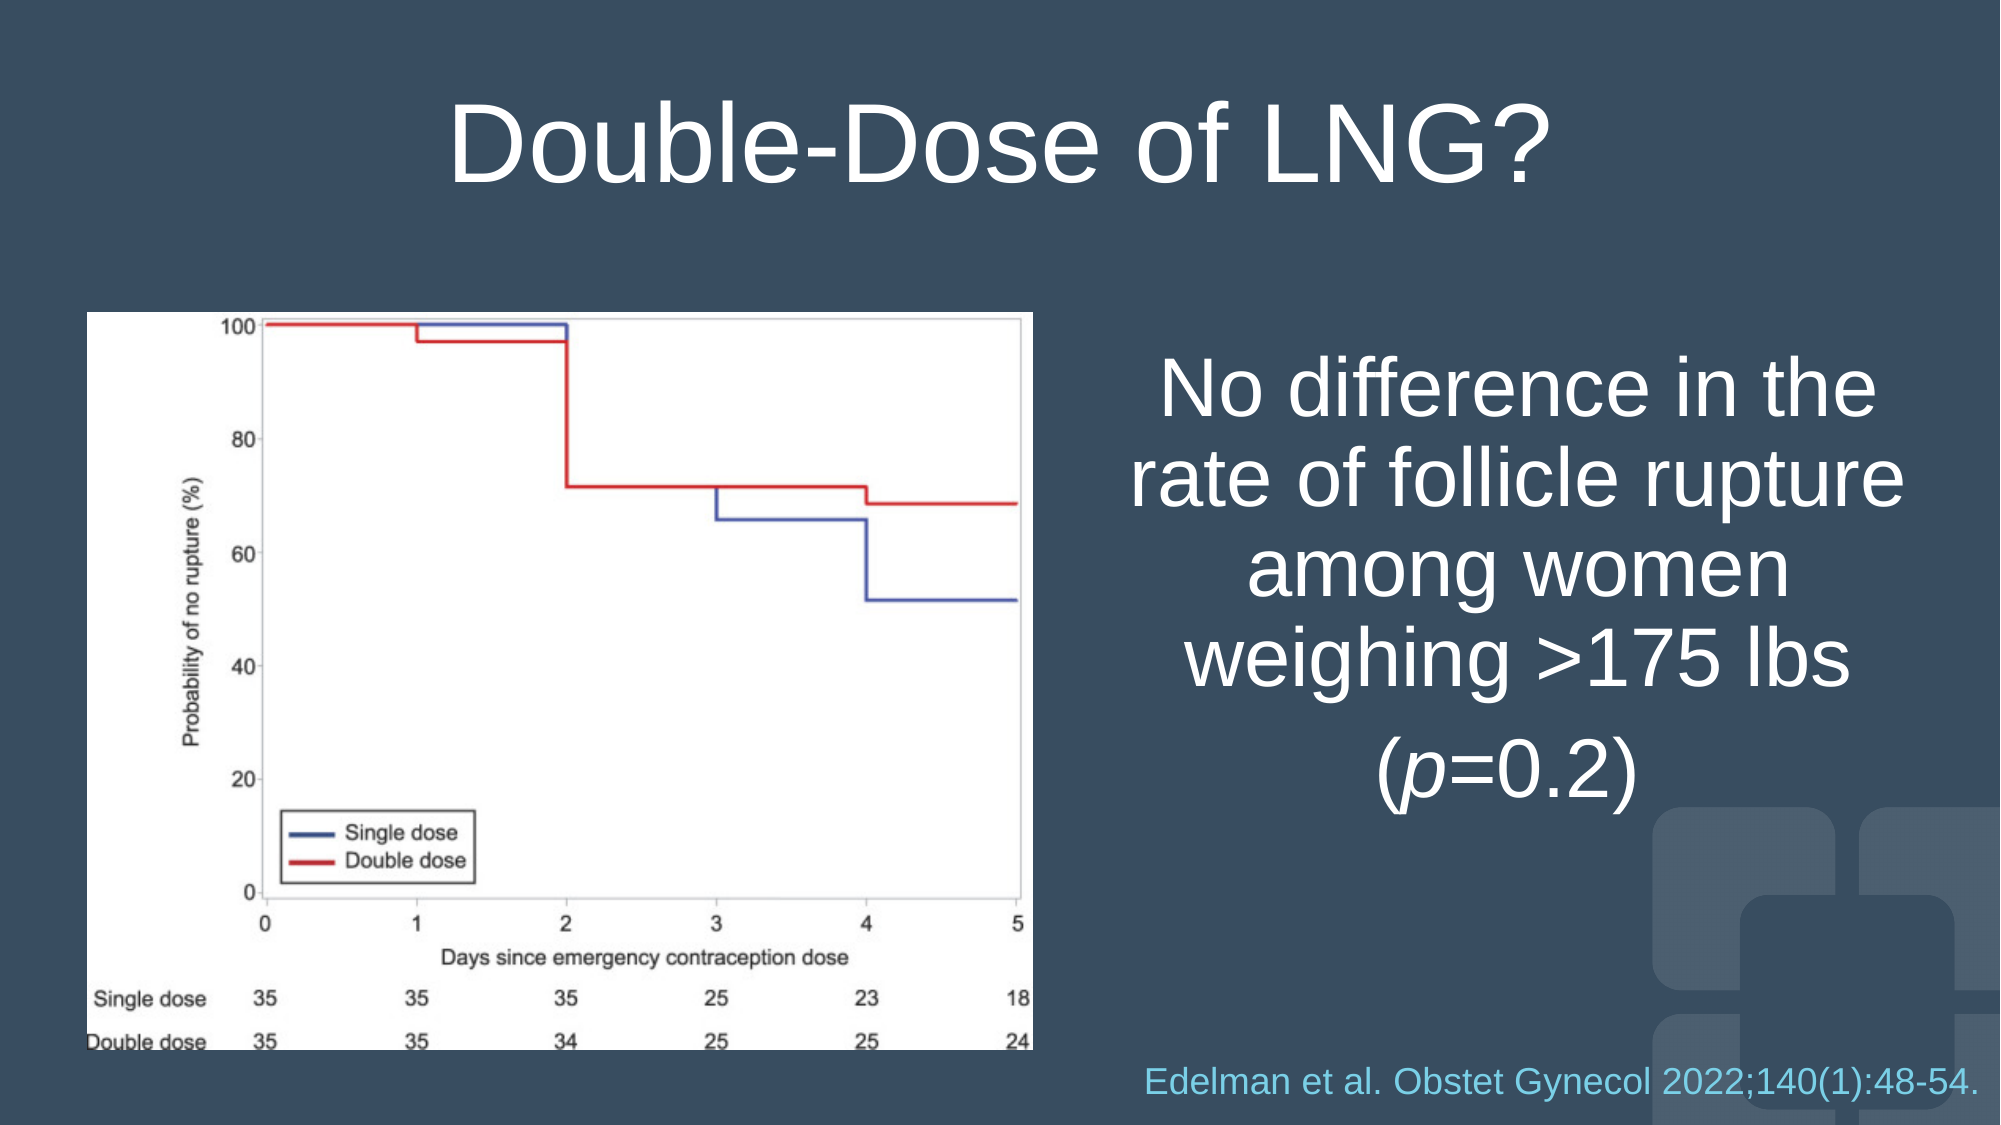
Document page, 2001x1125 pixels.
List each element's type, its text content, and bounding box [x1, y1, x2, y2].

text_box Edelman et al. Obstet Gynecol 2022;140(1):48-54. [1128, 1049, 1996, 1110]
title Double-Dose of LNG? [0, 37, 2000, 255]
picture [87, 312, 1034, 1050]
list No difference in the rate of follicle rupture among women weighing >175 lbs (p=0.2) [1074, 337, 1963, 1014]
picture [1652, 807, 2001, 1125]
